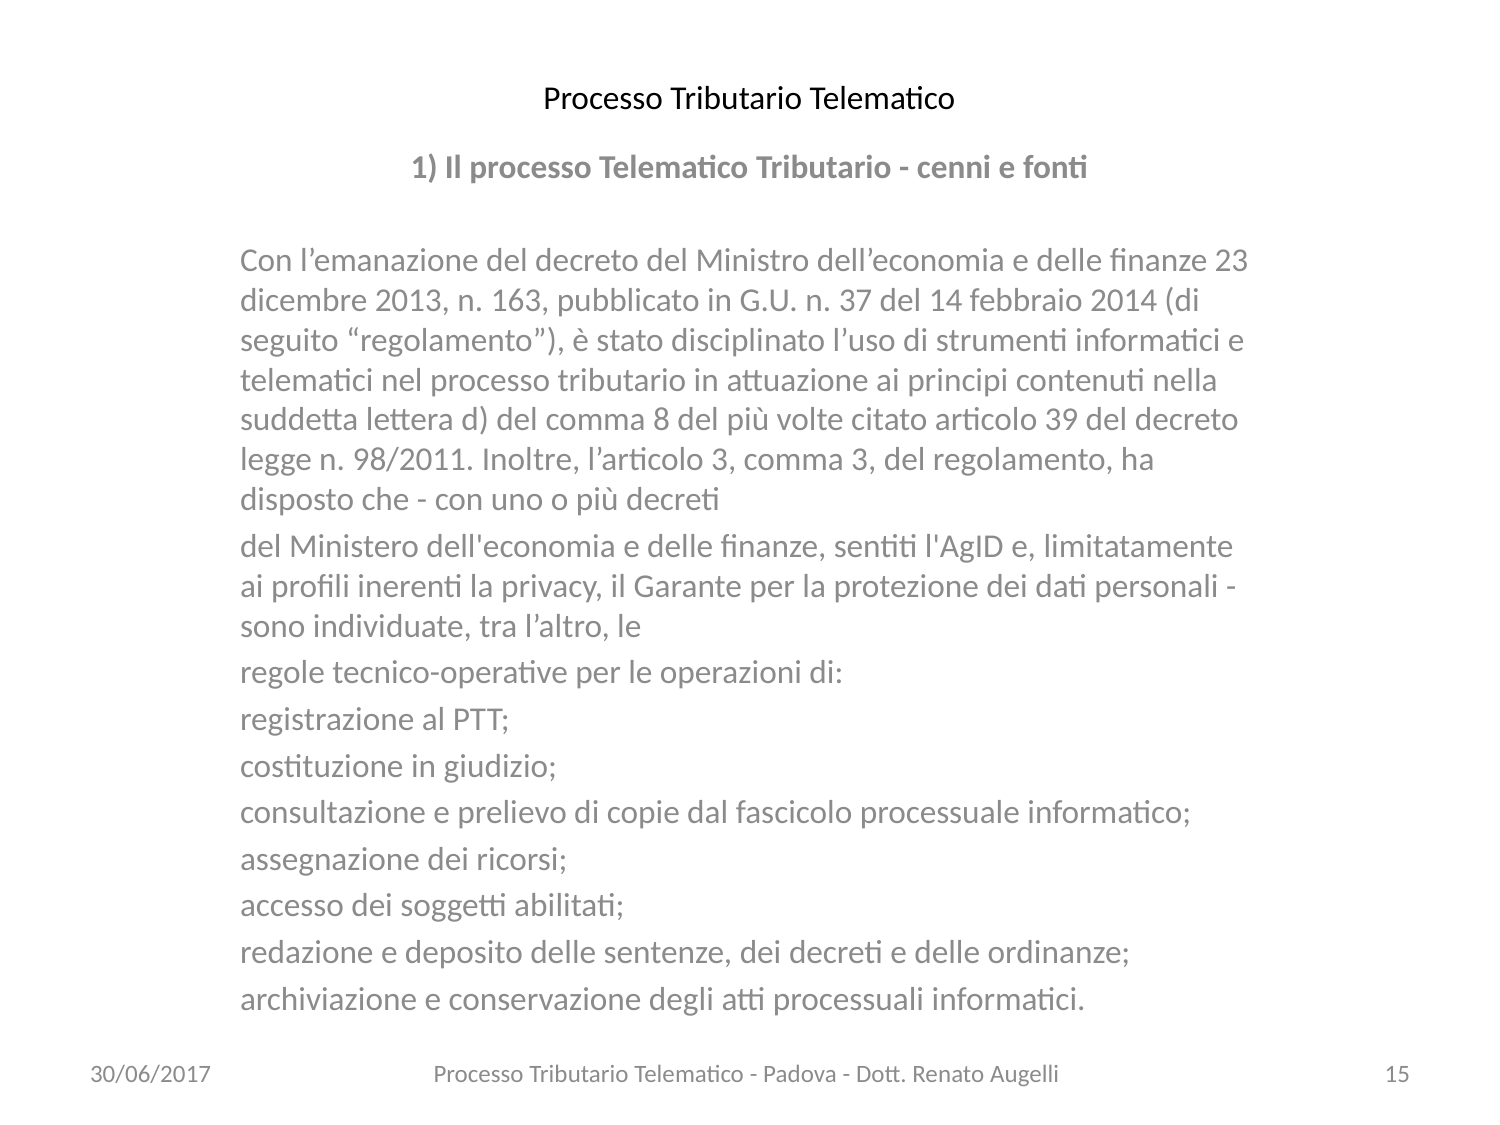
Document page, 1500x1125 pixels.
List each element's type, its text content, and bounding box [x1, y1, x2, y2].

footer Processo Tributario Telematico - Padova - Dott. Renato Augelli [425, 1042, 1074, 1103]
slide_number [75, 1042, 425, 1103]
slide_number 15 [1074, 1042, 1425, 1103]
title Processo Tributario Telematico [112, 54, 1388, 138]
subtitle 1) Il processo Telematico Tributario - cenni e fonti Con l’emanazione del decreto del Ministro dell’economia e delle finanze 23 dicembre 2013, n. 163, pubblicato in G.U. n. 37 del 14 febbraio 2014 (di seguito “regolamento”), è stato disciplinato l’uso di strumenti informatici e telematici nel processo tributario in attuazione ai principi contenuti nella suddetta lettera d) del comma 8 del più volte citato articolo 39 del decreto legge n. 98/2011. Inoltre, l’articolo 3, comma 3, del regolamento, ha disposto che - con uno o più decreti del Ministero dell'economia e delle finanze, sentiti l'AgID e, limitatamente ai profili inerenti la privacy, il Garante per la protezione dei dati personali - sono individuate, tra l’altro, le regole tecnico-operative per le operazioni di: registrazione al PTT; costituzione in giudizio; consultazione e prelievo di copie dal fascicolo processuale informatico; assegnazione dei ricorsi; accesso dei soggetti abilitati; redazione e deposito delle sentenze, dei decreti e delle ordinanze; archiviazione e conservazione degli atti processuali informatici. [225, 137, 1275, 1012]
